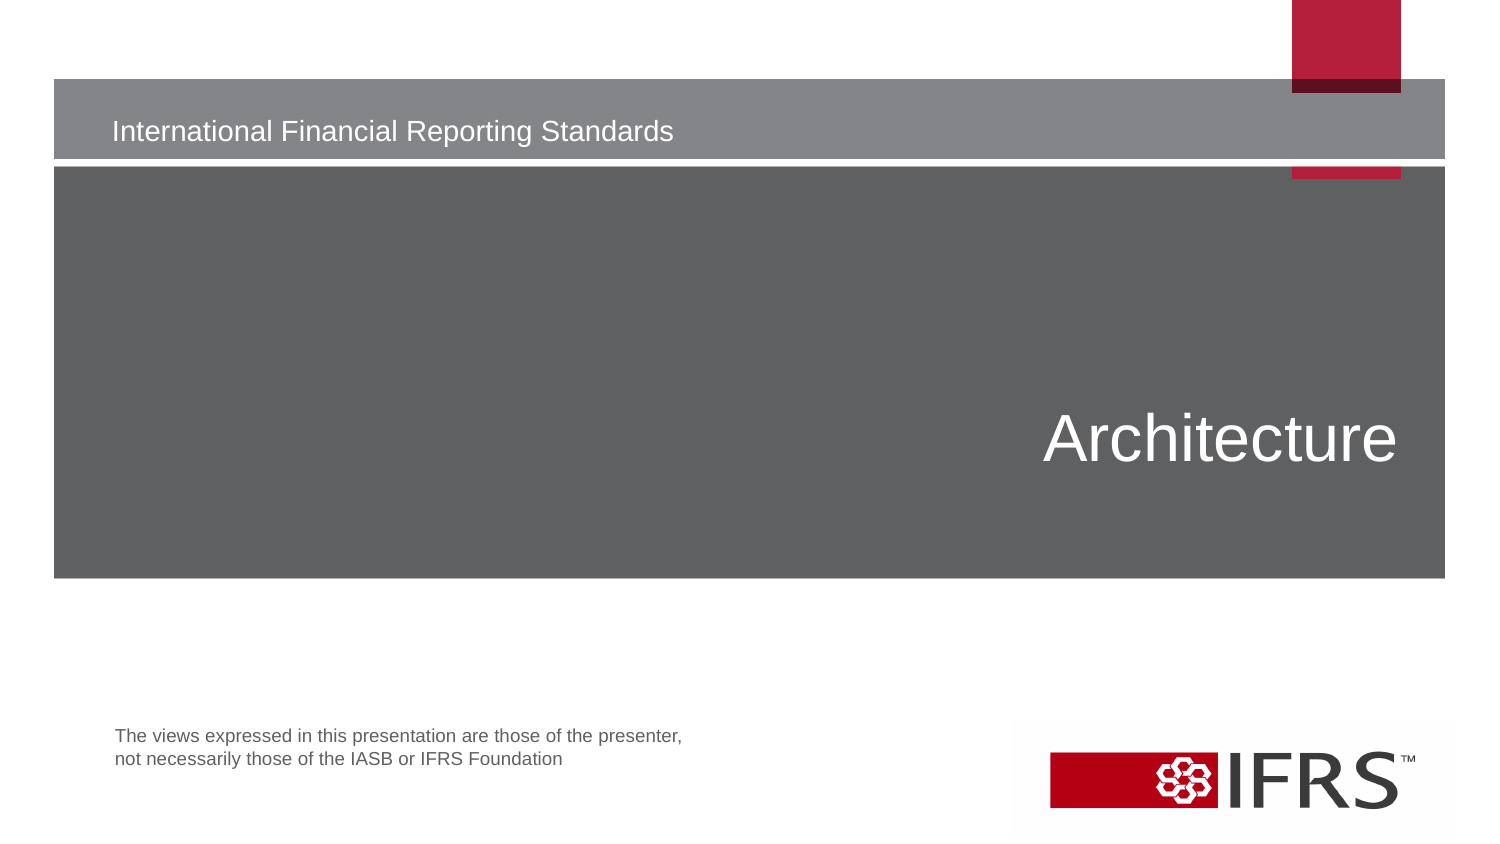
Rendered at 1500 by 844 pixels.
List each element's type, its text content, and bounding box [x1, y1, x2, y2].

picture [1011, 719, 1459, 839]
title Architecture [335, 235, 1400, 476]
picture [54, 0, 1445, 579]
